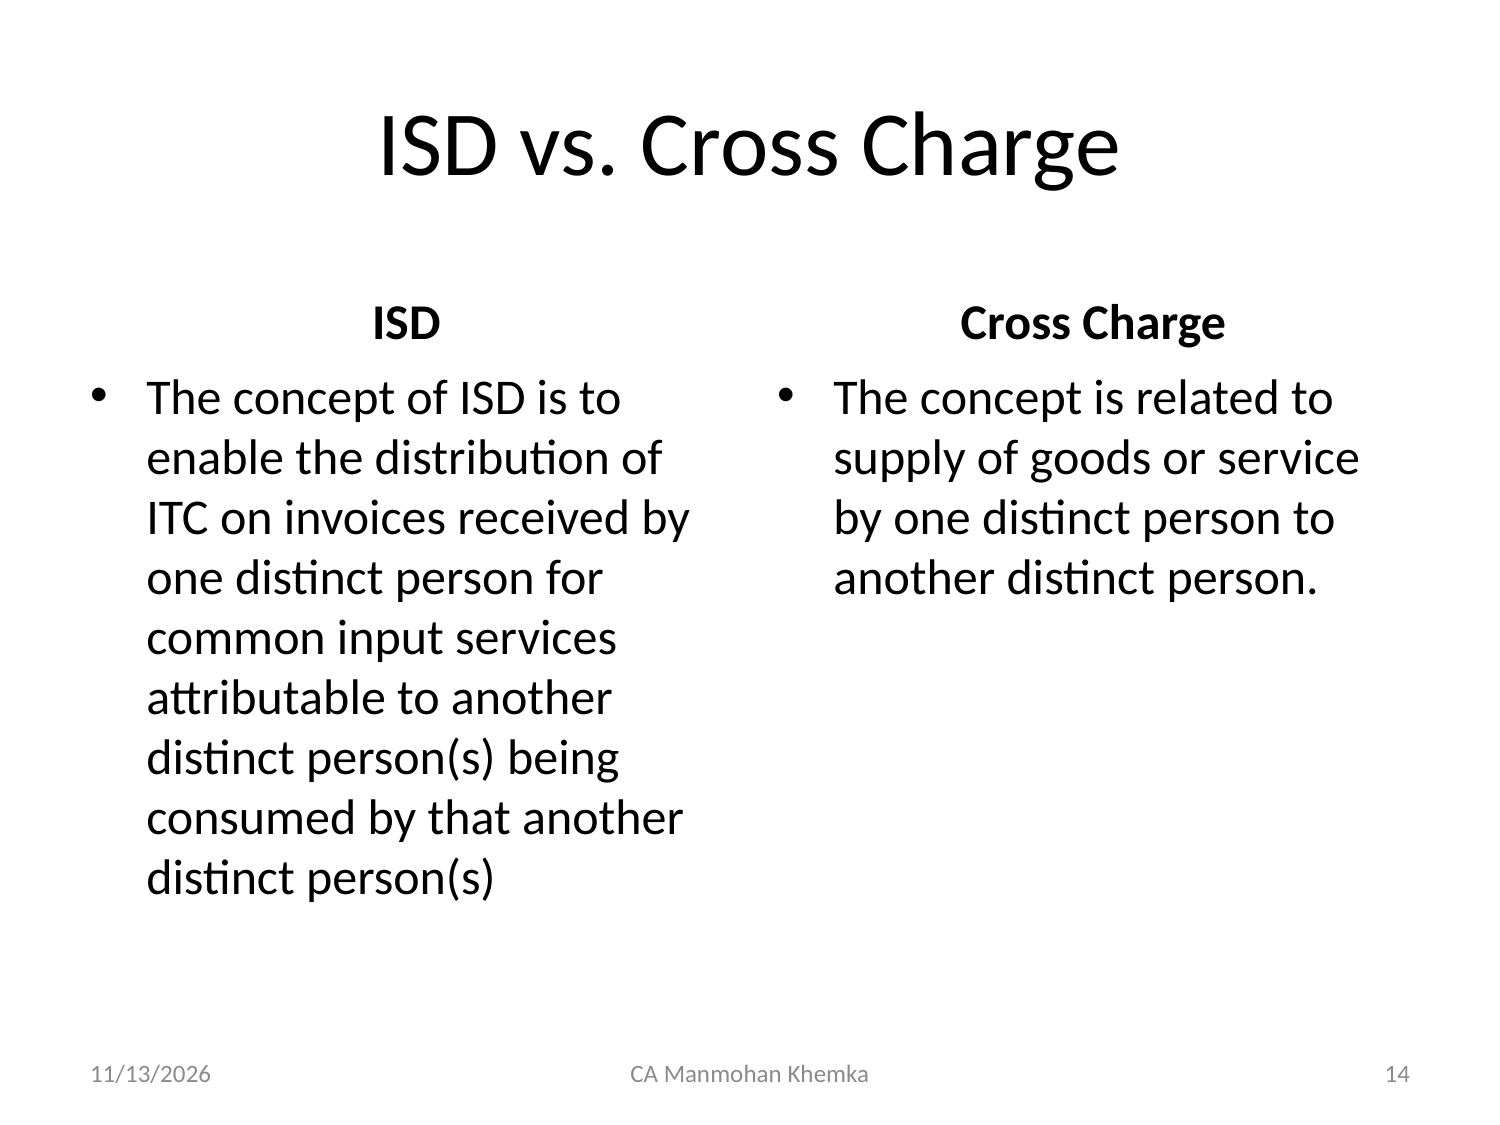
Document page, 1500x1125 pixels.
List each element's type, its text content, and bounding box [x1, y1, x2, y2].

footer CA Manmohan Khemka [512, 1042, 988, 1103]
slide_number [75, 1042, 425, 1103]
title ISD vs. Cross Charge [75, 45, 1425, 233]
list The concept is related to supply of goods or service by one distinct person to another distinct person. [761, 356, 1425, 1005]
list Cross Charge [761, 251, 1425, 356]
list ISD [75, 251, 738, 356]
list The concept of ISD is to enable the distribution of ITC on invoices received by one distinct person for common input services attributable to another distinct person(s) being consumed by that another distinct person(s) [75, 356, 738, 1005]
slide_number 14 [1074, 1042, 1425, 1103]
